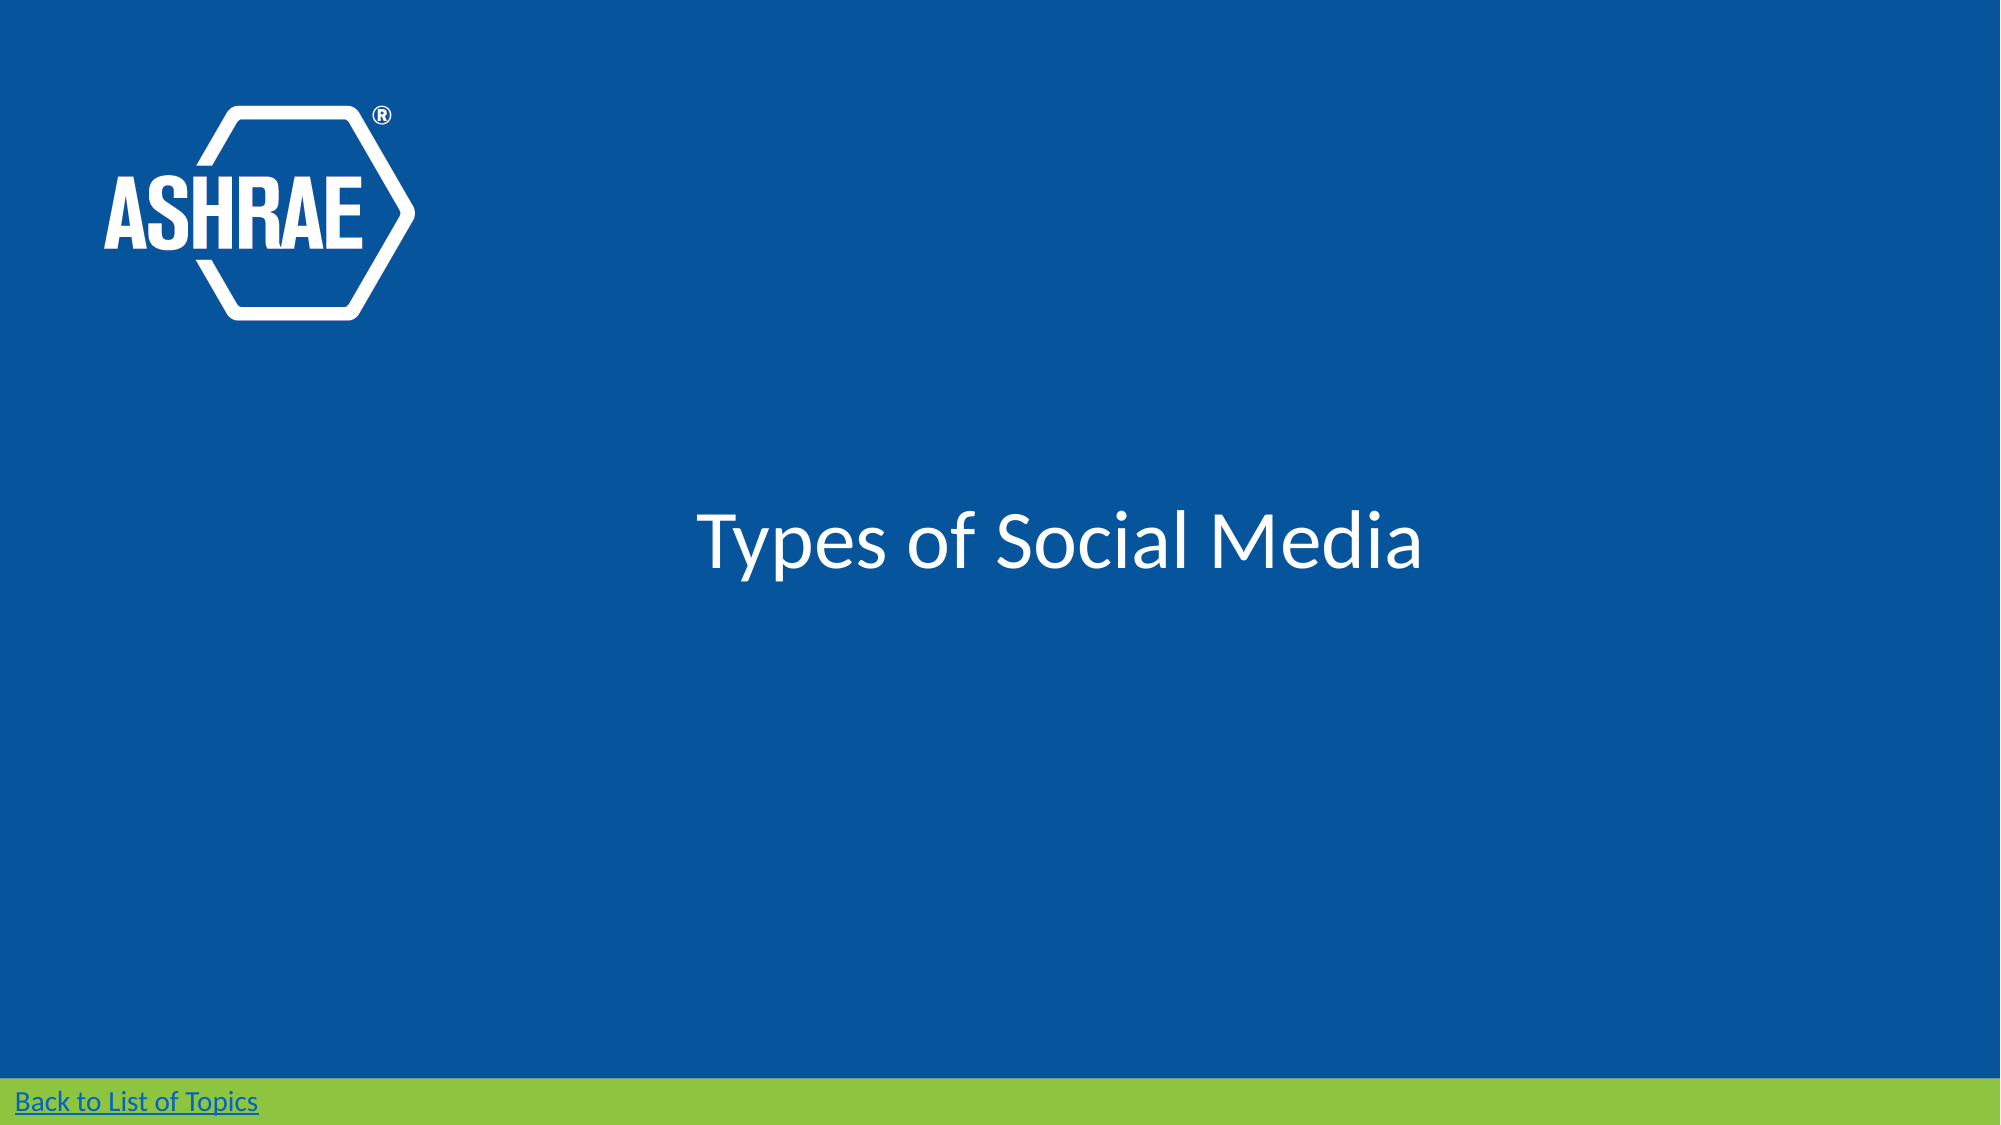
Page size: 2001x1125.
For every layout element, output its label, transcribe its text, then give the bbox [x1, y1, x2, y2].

text_box Types of Social Media [681, 478, 2000, 593]
picture [0, 0, 2000, 1125]
text_box Back to List of Topics [0, 1074, 538, 1125]
